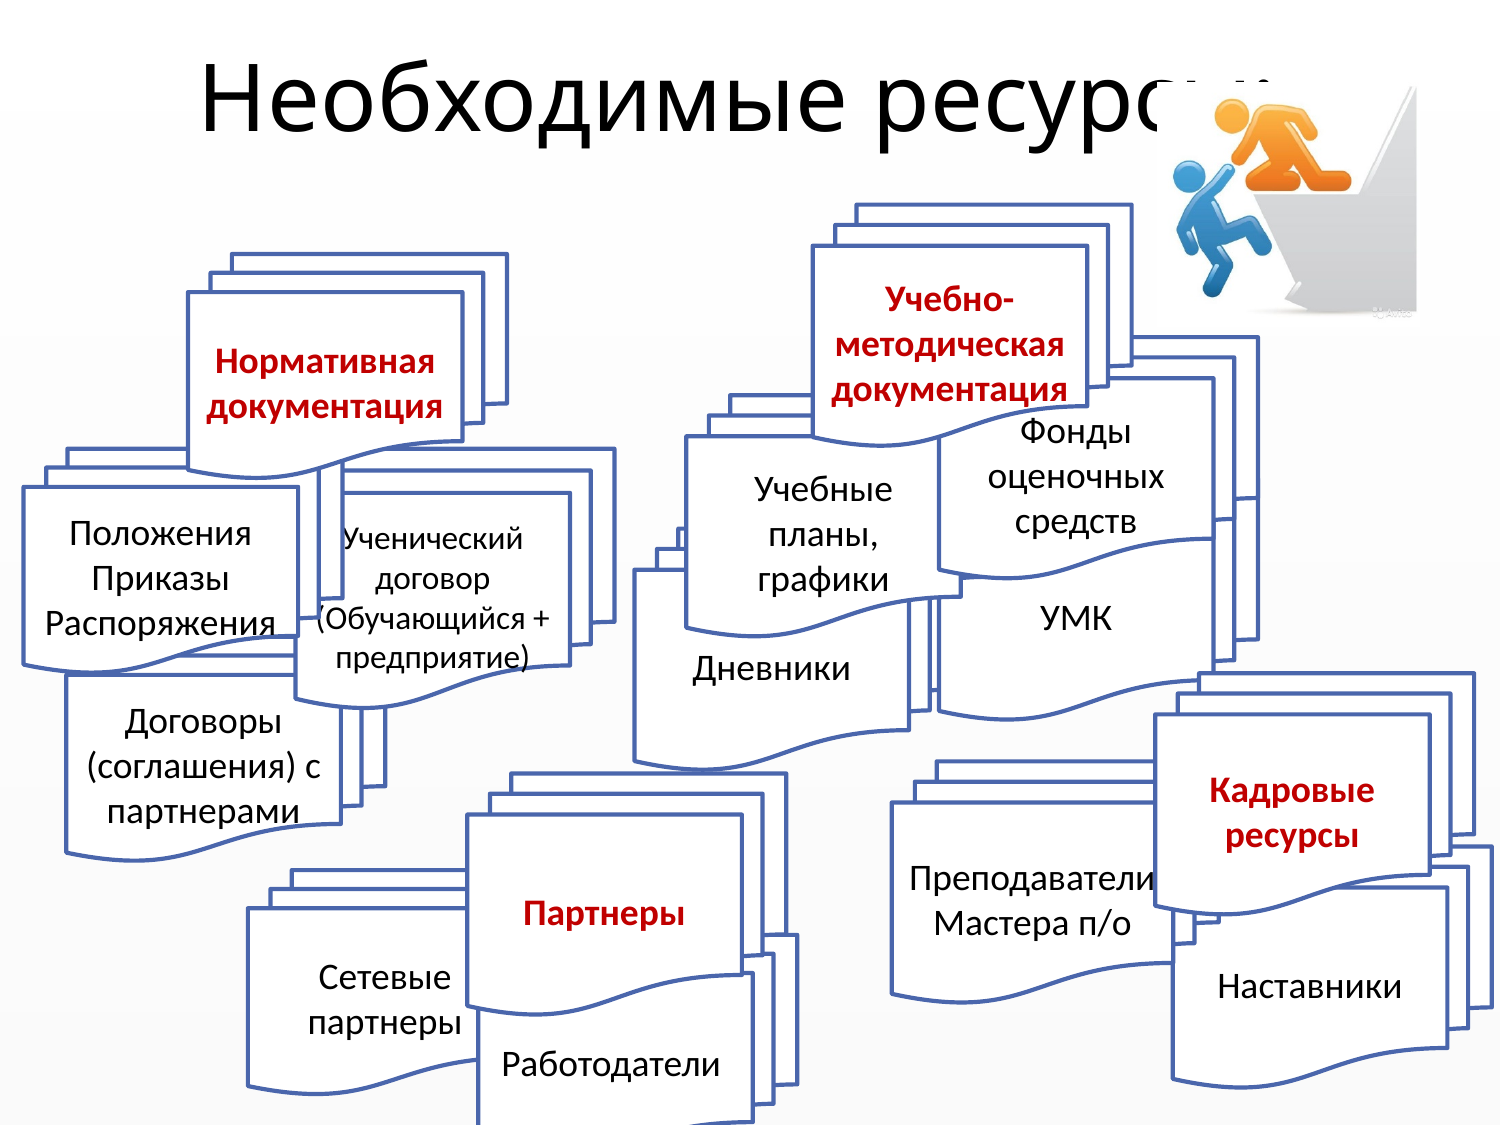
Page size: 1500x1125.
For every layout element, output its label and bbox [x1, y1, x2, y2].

picture [1156, 82, 1421, 327]
text_box [245, 202, 1494, 1125]
title [183, 42, 1420, 160]
text_box [21, 251, 617, 863]
